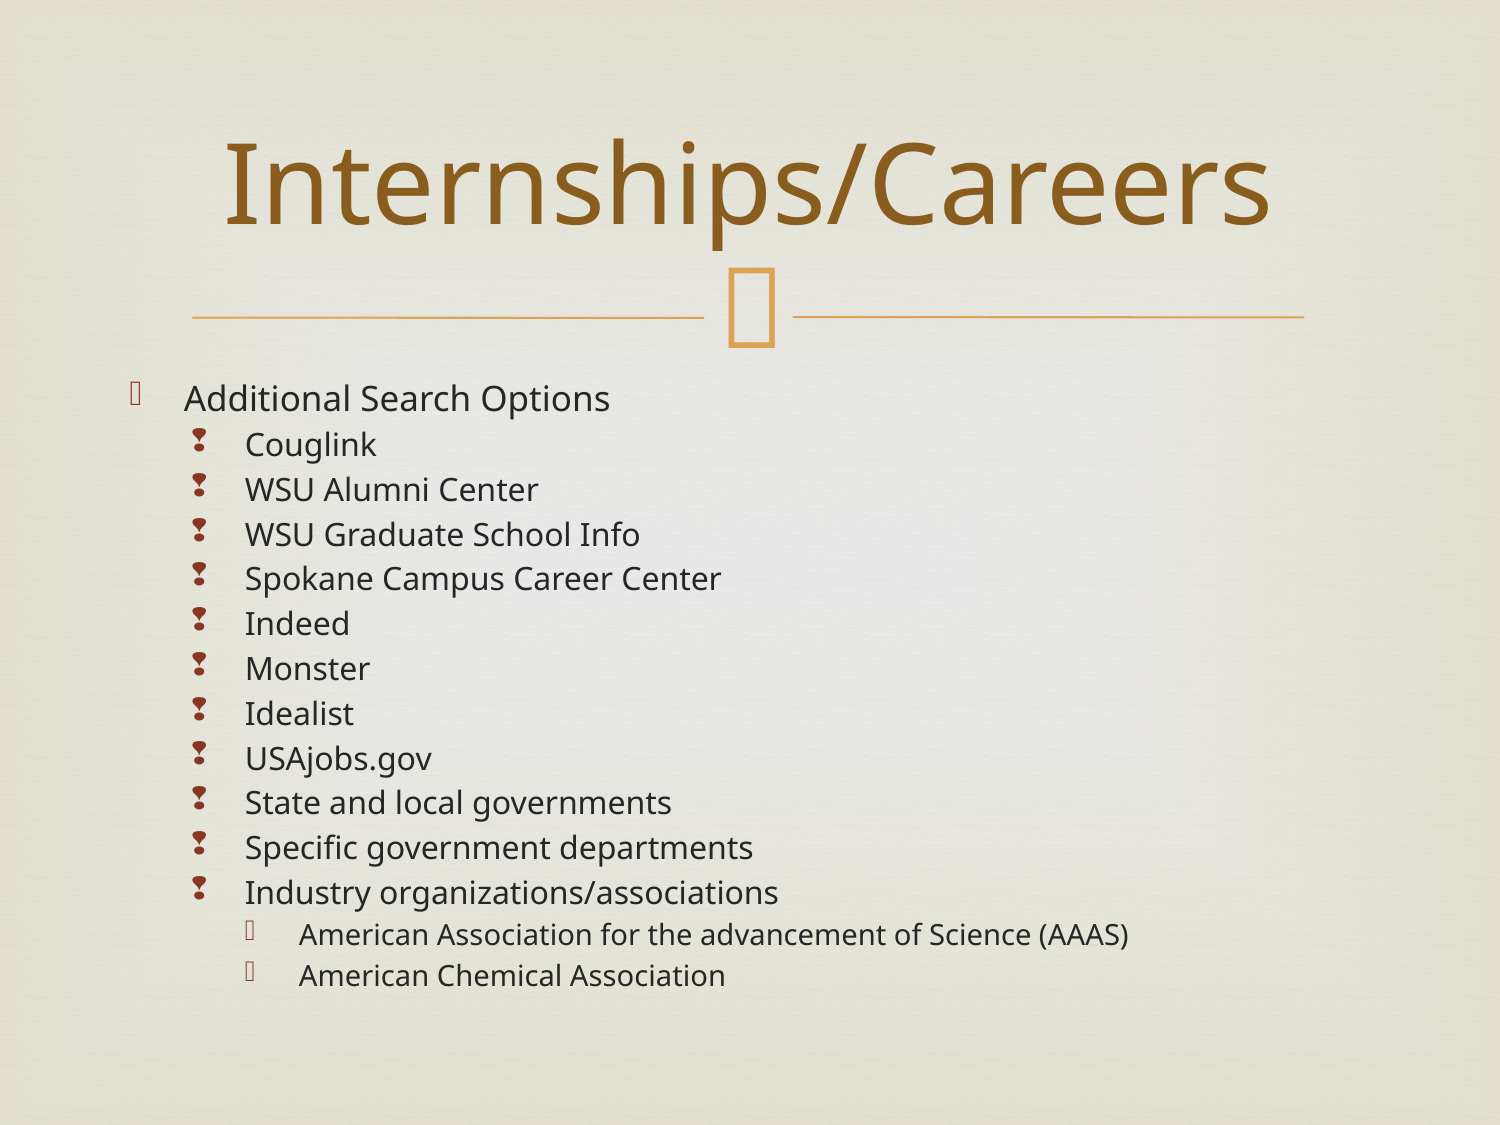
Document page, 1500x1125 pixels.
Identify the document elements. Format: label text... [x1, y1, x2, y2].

title Internships/Careers [112, 93, 1386, 267]
list Additional Search Options Couglink WSU Alumni Center WSU Graduate School Info Spokane Campus Career Center Indeed Monster Idealist USAjobs.gov State and local governments Specific government departments Industry organizations/associations American Association for the advancement of Science (AAAS) American Chemical Association [114, 368, 1386, 1005]
